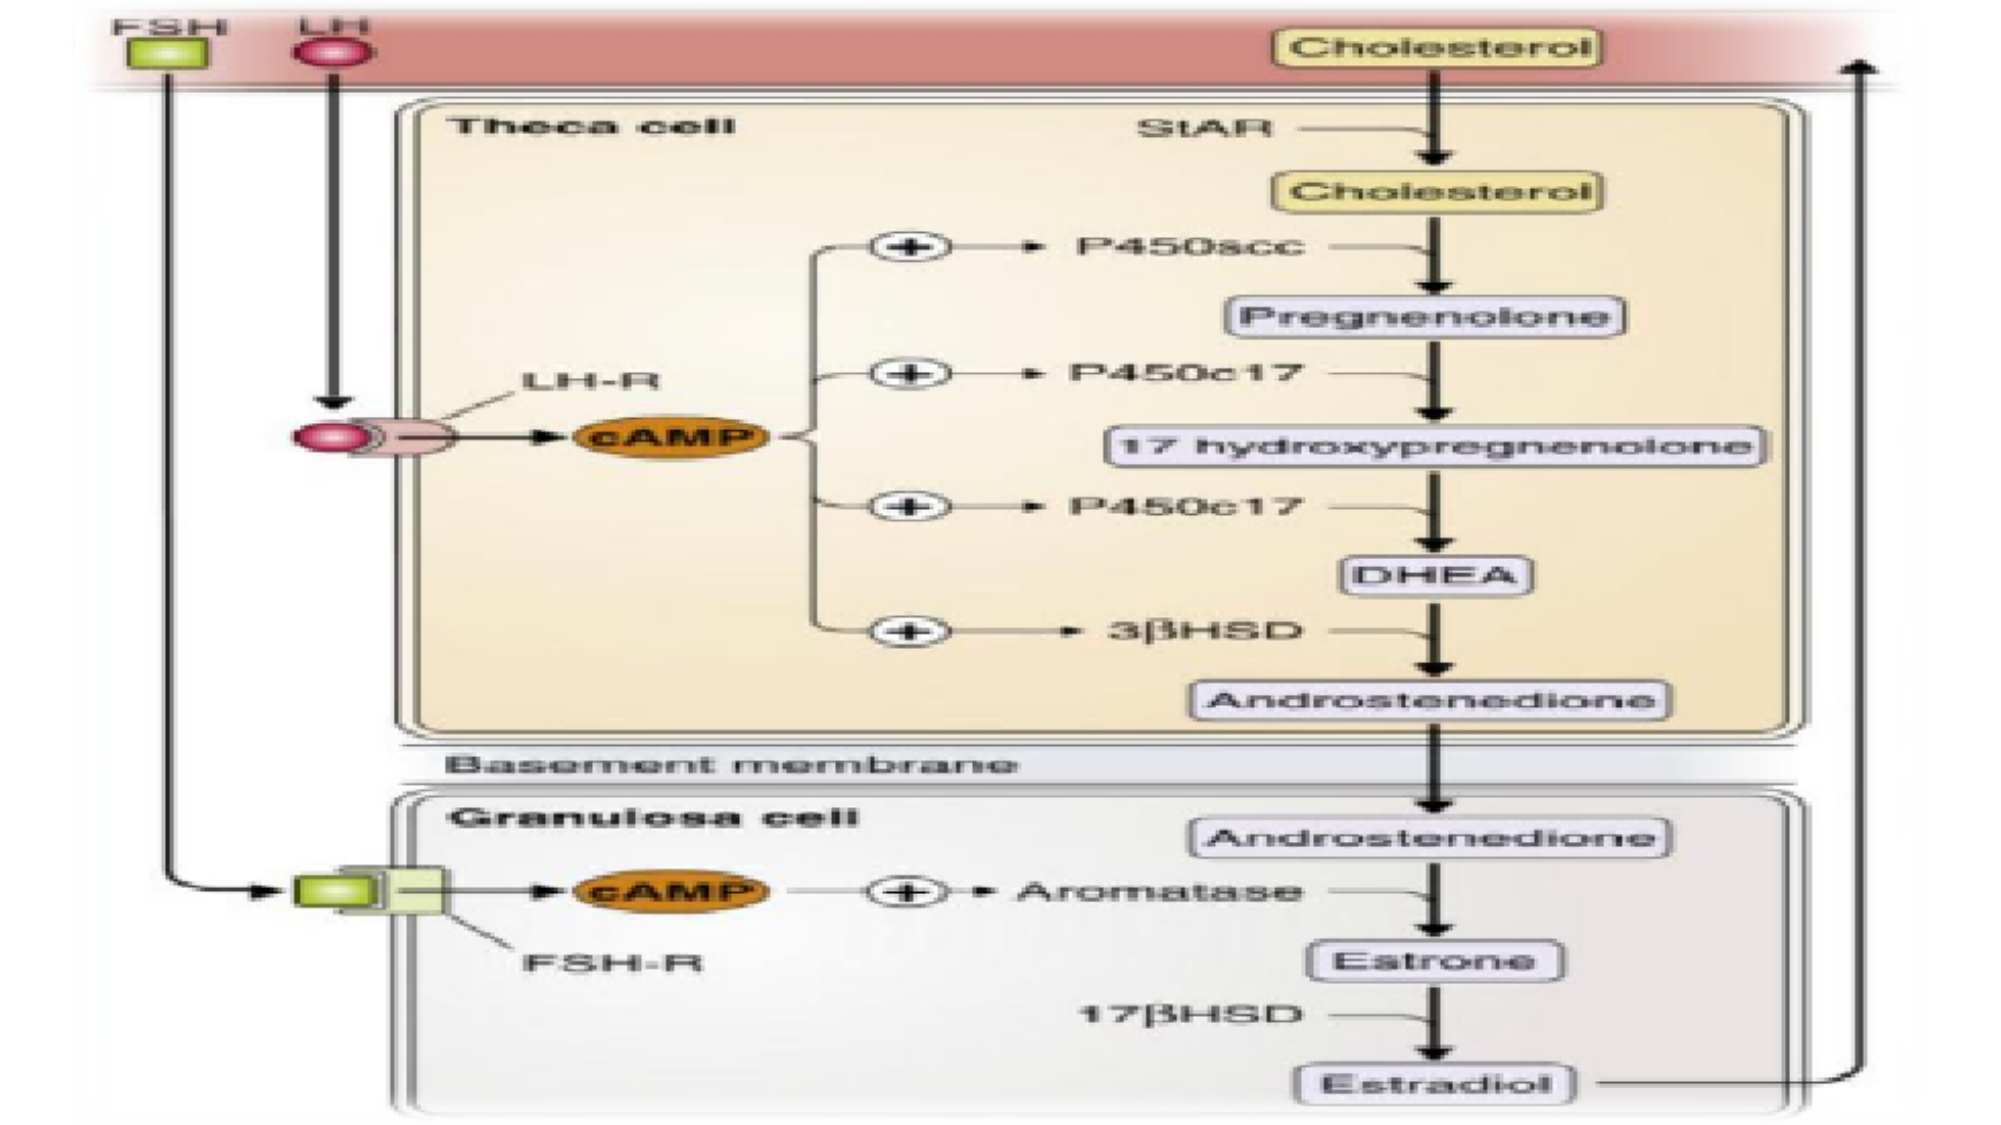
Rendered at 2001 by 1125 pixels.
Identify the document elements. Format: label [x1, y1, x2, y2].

list [70, 0, 1925, 1125]
